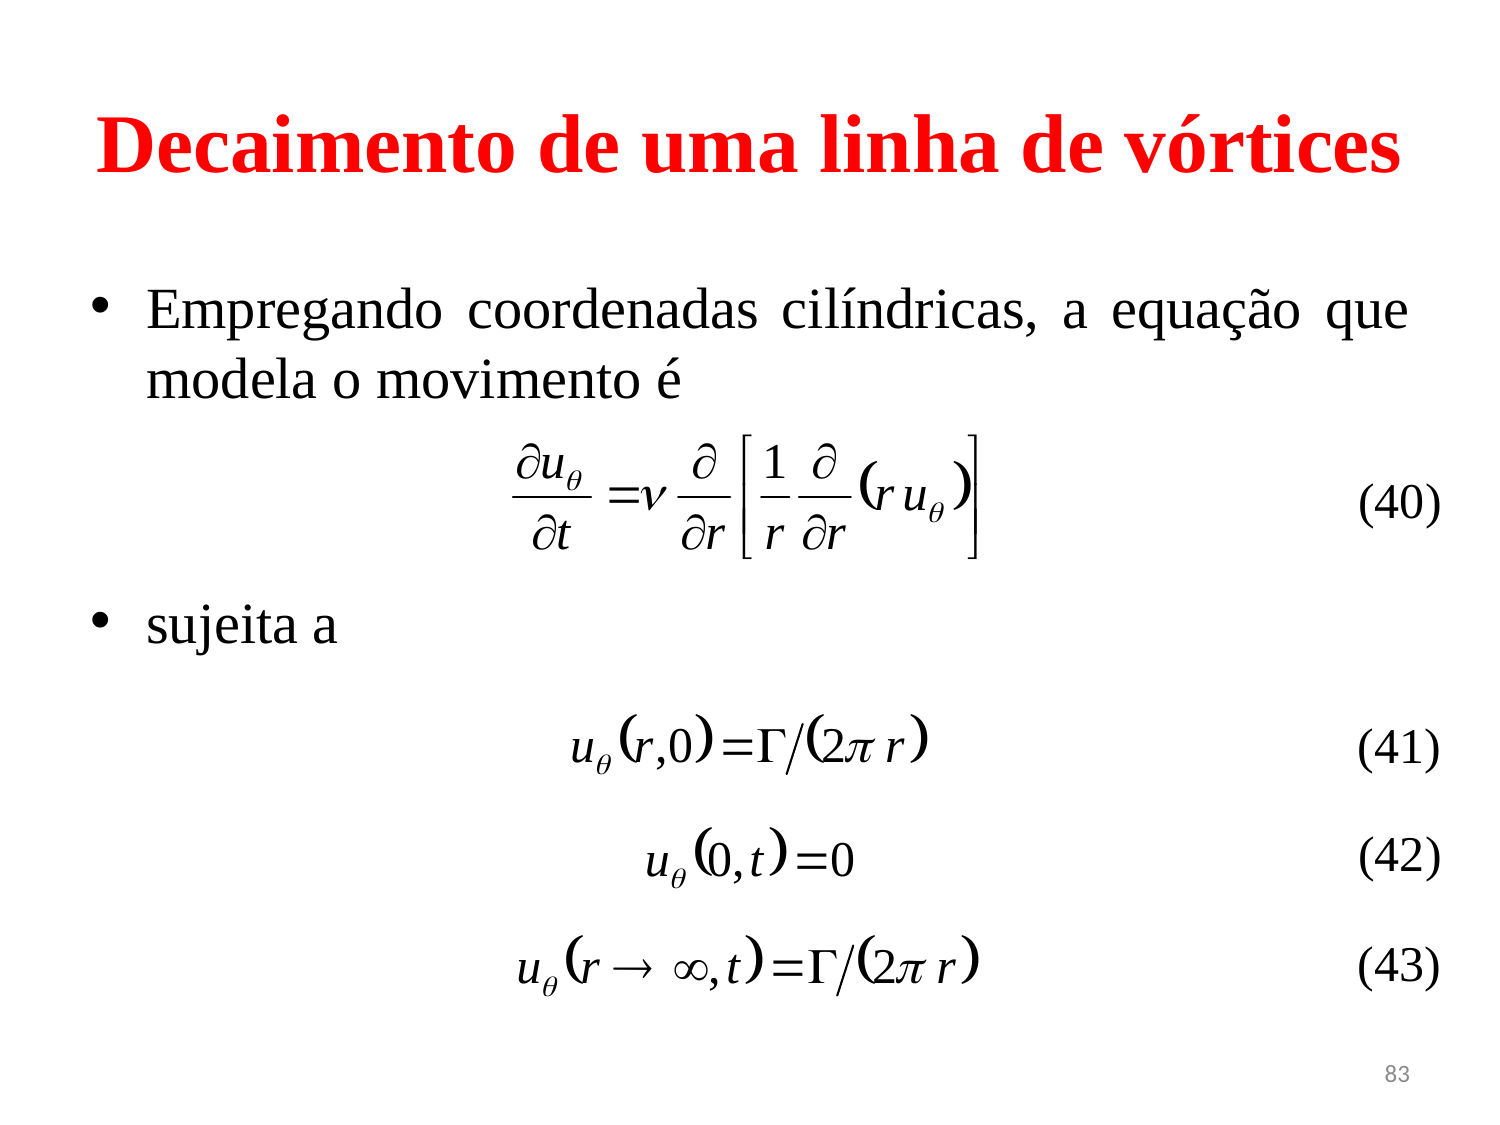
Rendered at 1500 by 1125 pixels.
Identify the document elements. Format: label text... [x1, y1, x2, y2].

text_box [638, 825, 864, 902]
title Decaimento de uma linha de vórtices [75, 45, 1425, 233]
list Empregando coordenadas cilíndricas, a equação que modela o movimento é sujeita a [75, 262, 1425, 1005]
text_box (41) [1342, 706, 1457, 781]
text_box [564, 711, 930, 788]
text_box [510, 933, 983, 1009]
text_box (43) [1342, 923, 1457, 999]
text_box (40) [1343, 460, 1457, 536]
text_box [504, 425, 995, 569]
slide_number 83 [1074, 1042, 1425, 1103]
text_box (42) [1343, 814, 1457, 889]
